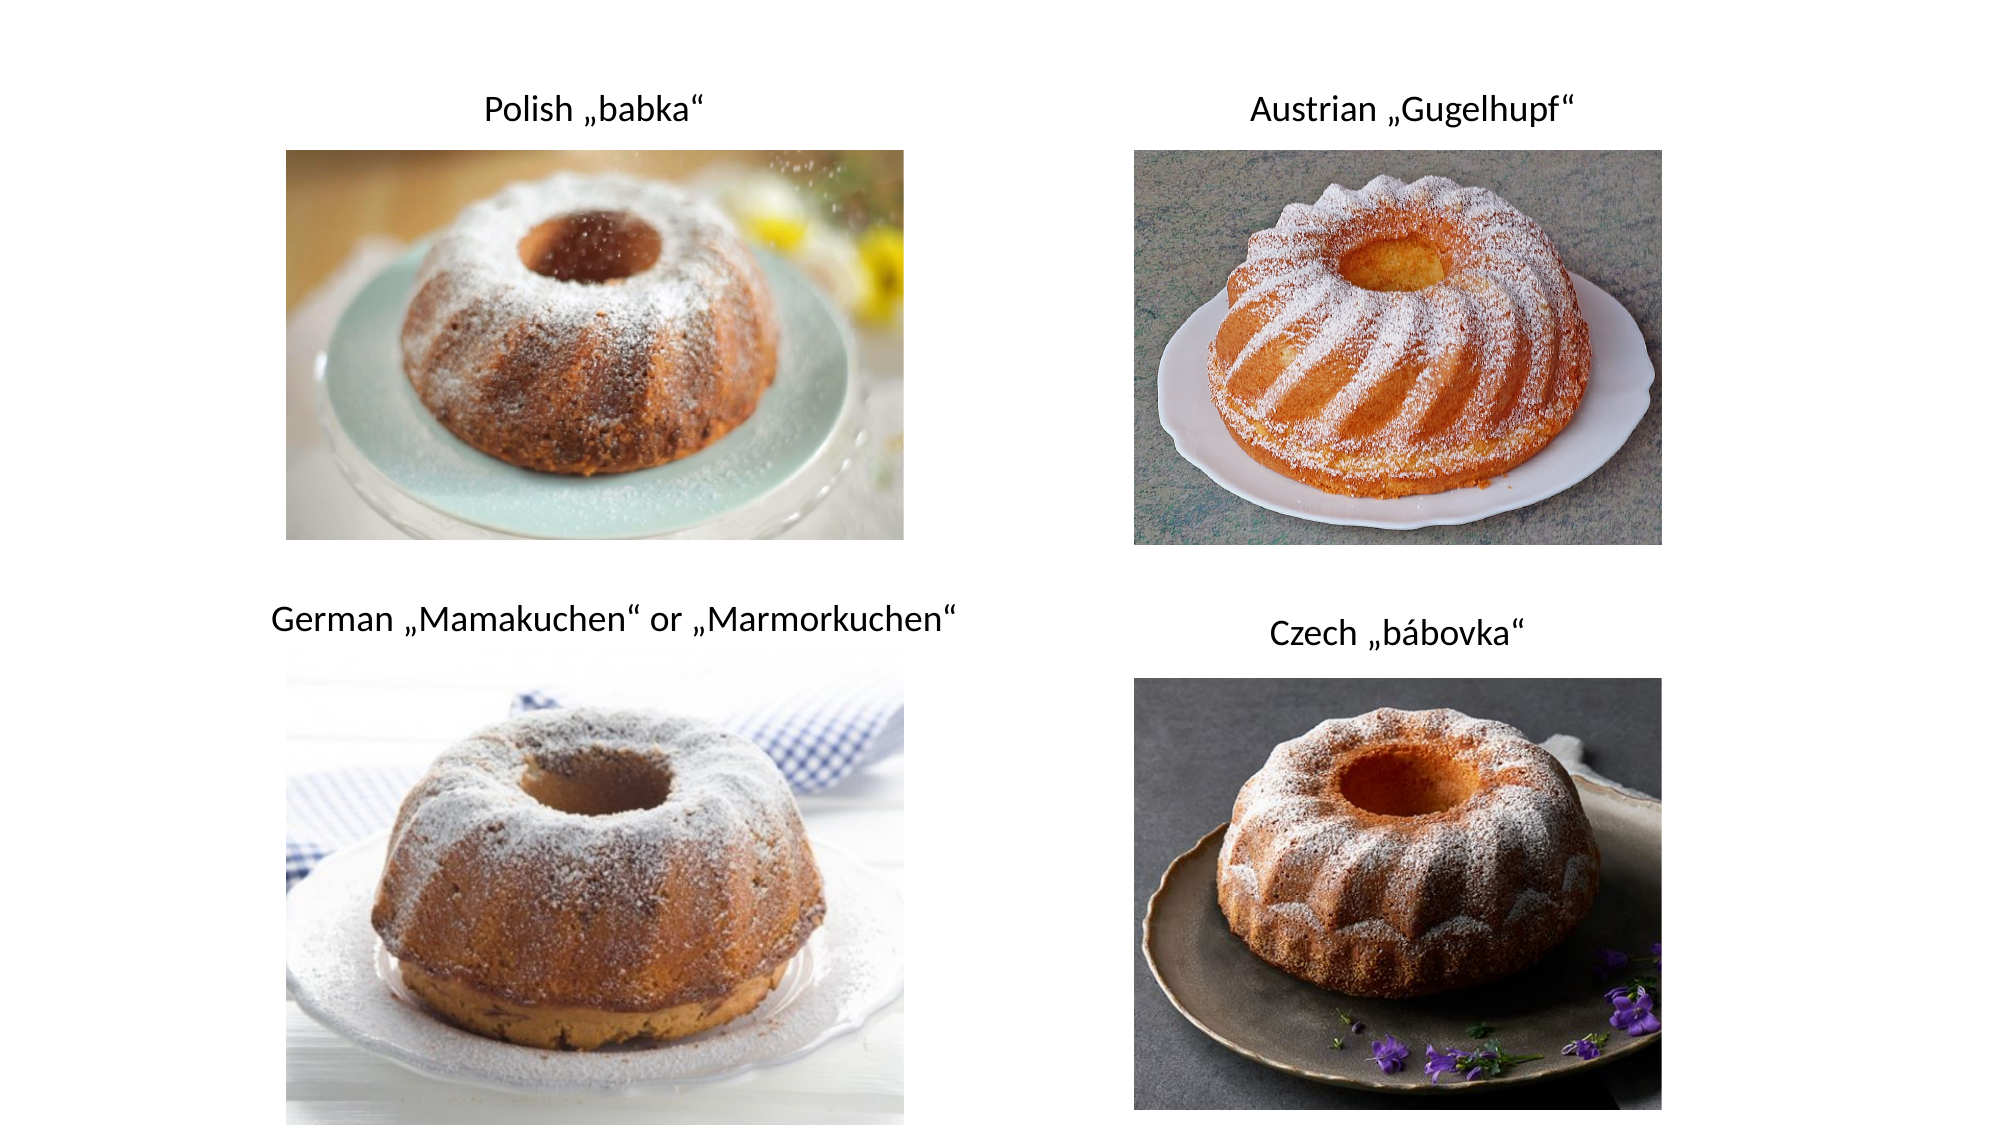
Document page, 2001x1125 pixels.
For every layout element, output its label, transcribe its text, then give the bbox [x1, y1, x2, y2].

text_box Polish „babka“ [469, 76, 721, 137]
picture [286, 646, 904, 1125]
text_box Austrian „Gugelhupf“ [1235, 76, 1591, 137]
picture [286, 150, 904, 540]
text_box German „Mamakuchen“ or „Marmorkuchen“ [256, 586, 974, 647]
picture [1134, 678, 1662, 1110]
text_box Czech „bábovka“ [1255, 600, 1541, 660]
picture [1134, 150, 1662, 545]
